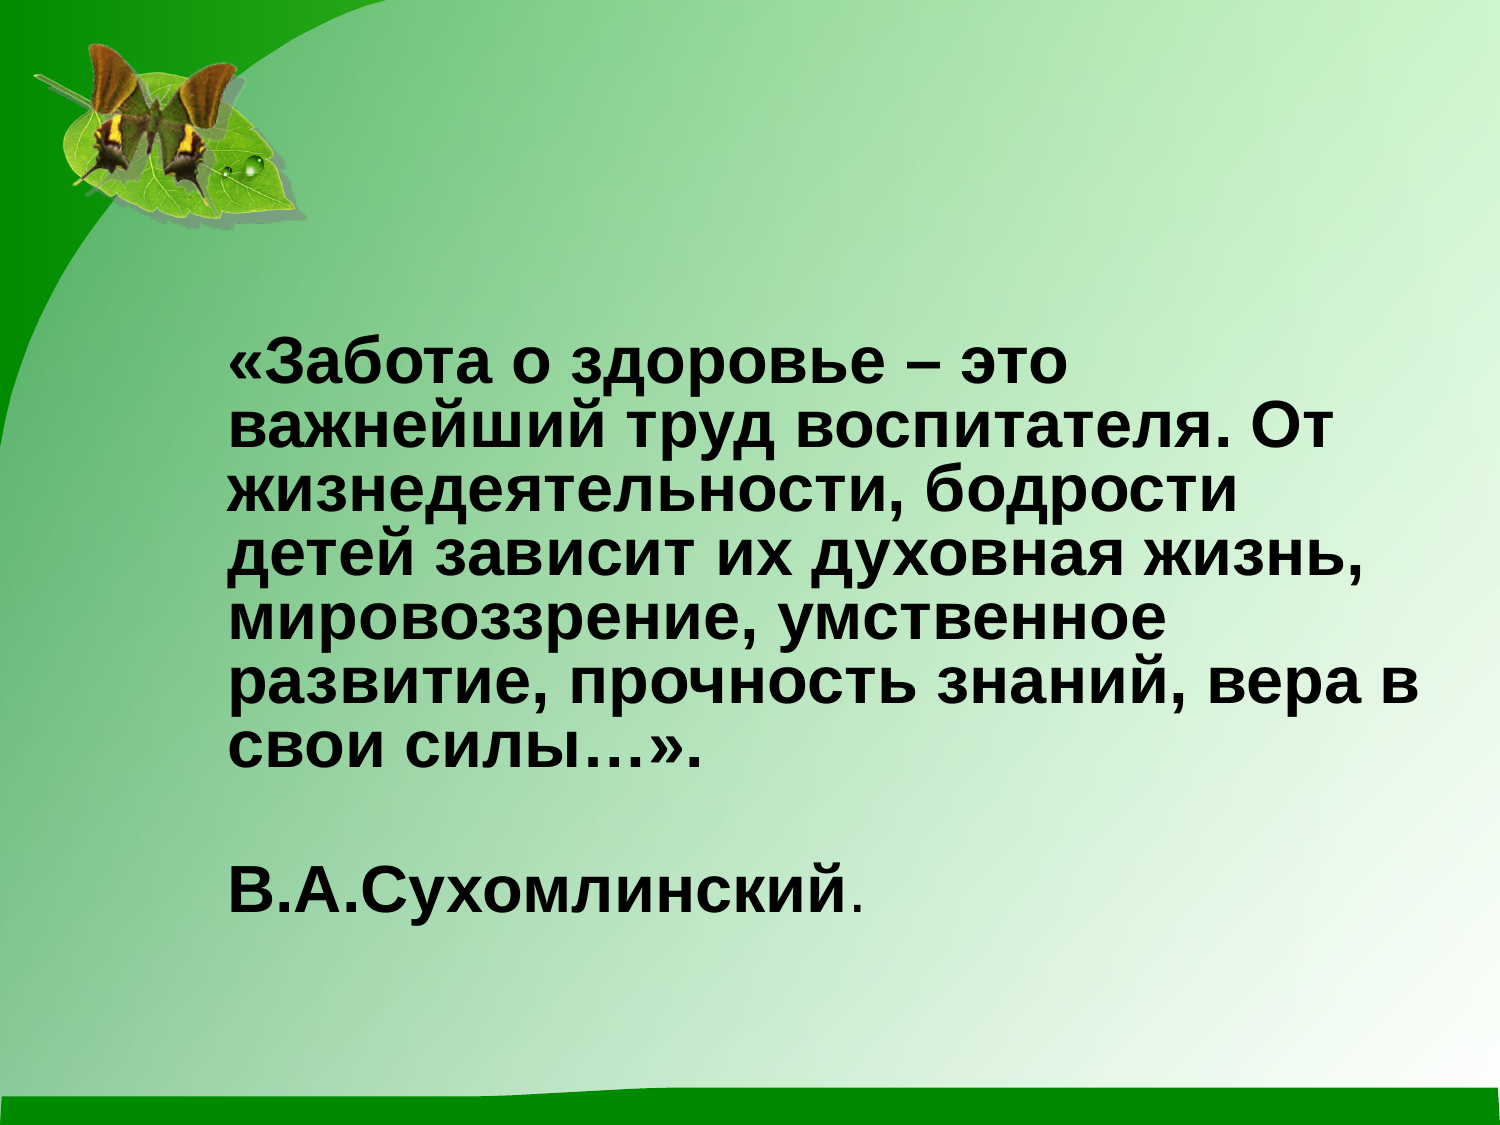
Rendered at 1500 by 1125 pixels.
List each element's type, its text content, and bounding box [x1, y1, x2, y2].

text_box «Забота о здоровье – это важнейший труд воспитателя. От жизнедеятельности, бодрости детей зависит их духовная жизнь, мировоззрение, умственное развитие, прочность знаний, вера в свои силы…». В.А.Сухомлинский. [212, 324, 1438, 933]
picture [24, 37, 300, 229]
